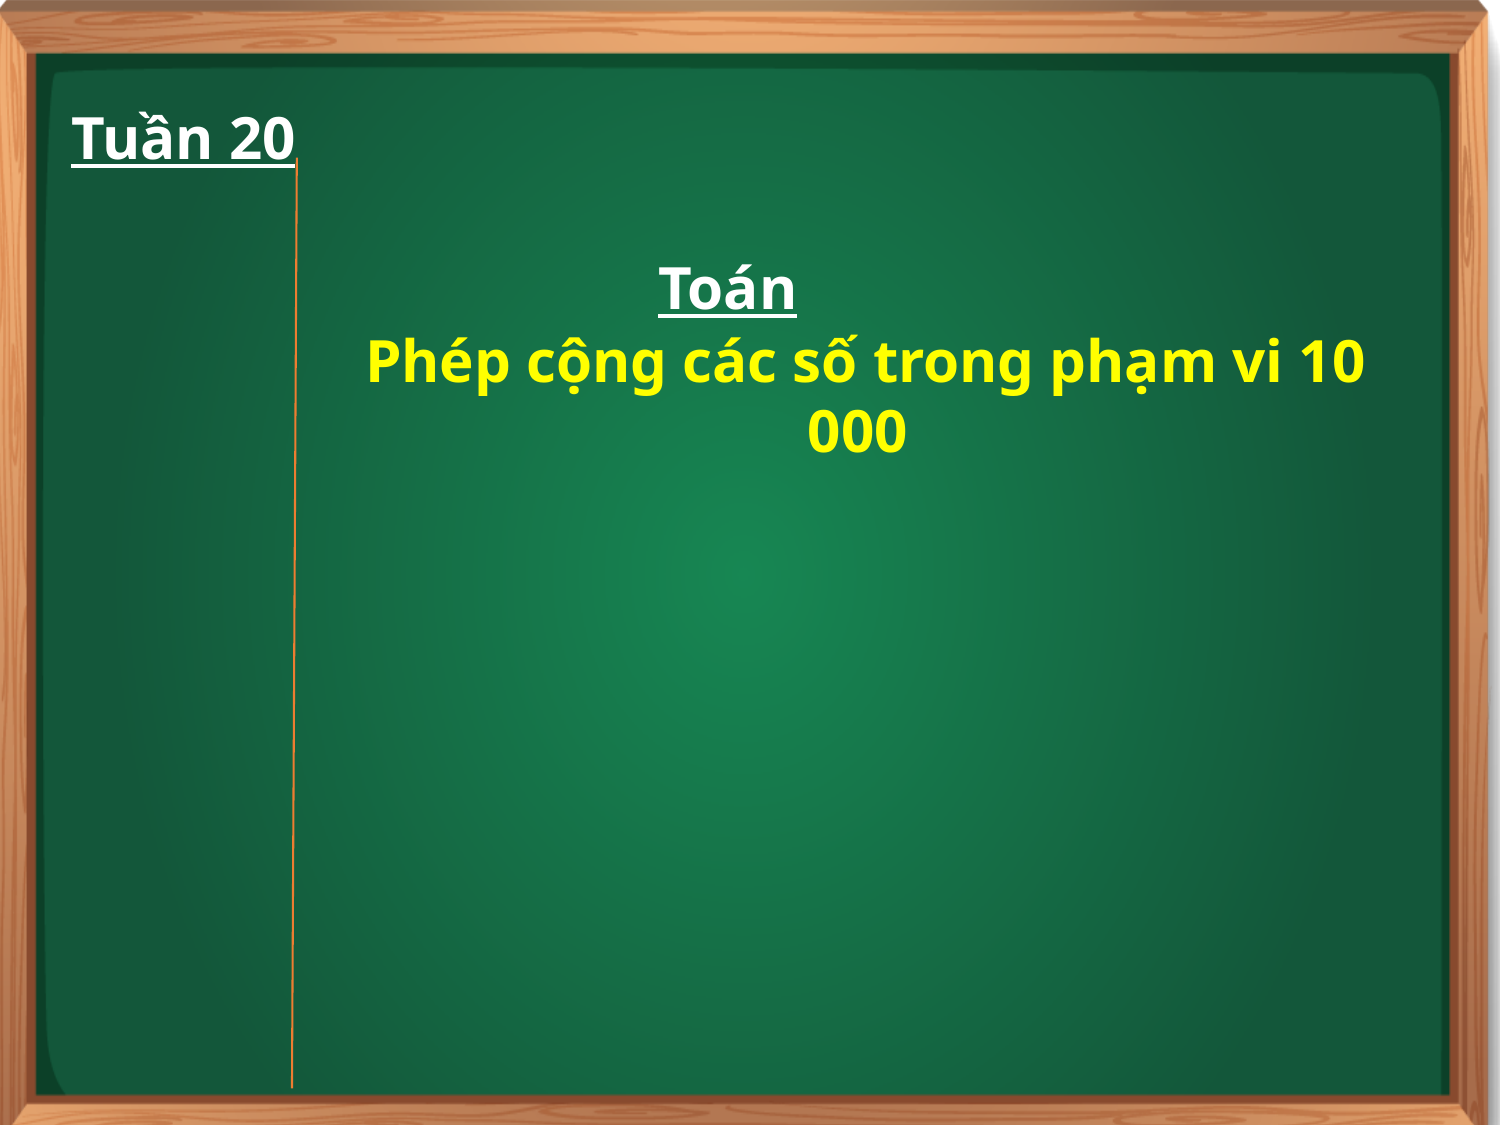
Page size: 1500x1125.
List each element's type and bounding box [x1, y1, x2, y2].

picture [0, 0, 1500, 1125]
text_box [291, 157, 297, 1089]
